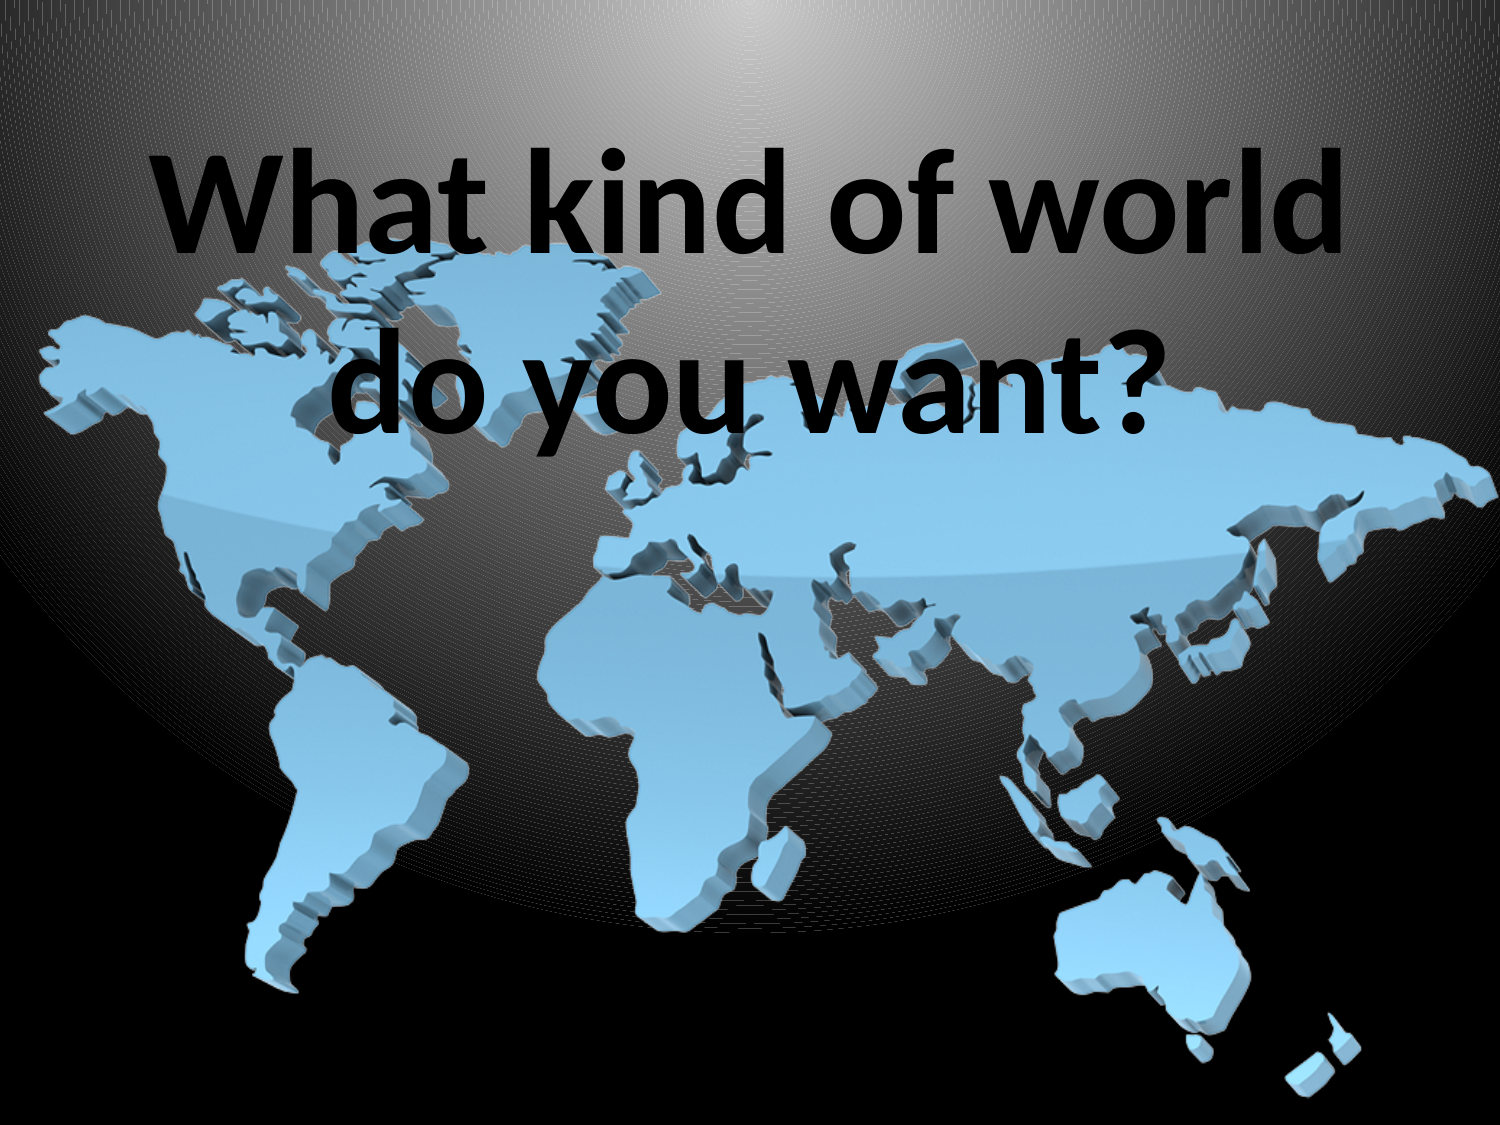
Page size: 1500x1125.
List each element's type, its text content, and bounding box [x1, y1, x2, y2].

picture [37, 237, 1500, 1101]
title What kind of world do you want? [75, 37, 1425, 235]
